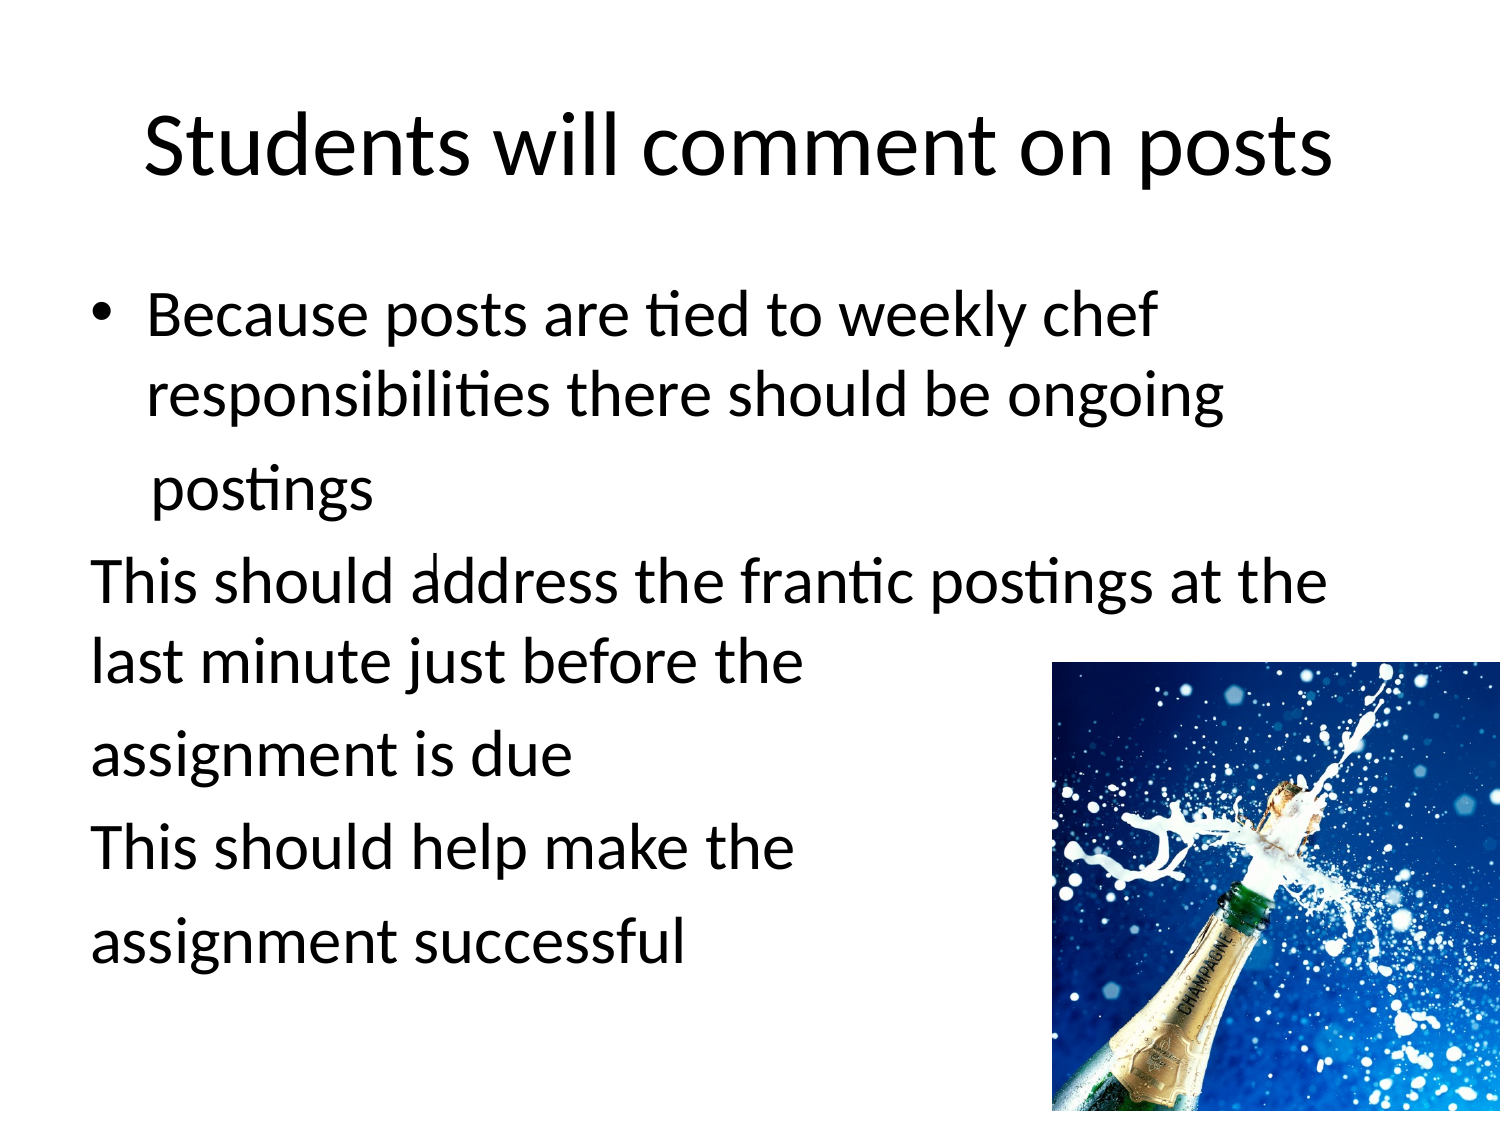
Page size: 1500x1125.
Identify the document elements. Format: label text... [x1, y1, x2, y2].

list Because posts are tied to weekly chef responsibilities there should be ongoing postings This should address the frantic postings at the last minute just before the assignment is due This should help make the assignment successful [75, 262, 1425, 1005]
title Students will comment on posts [75, 45, 1425, 233]
picture [1436, 1085, 1447, 1104]
picture [1449, 1104, 1457, 1111]
picture [1052, 662, 1500, 1111]
